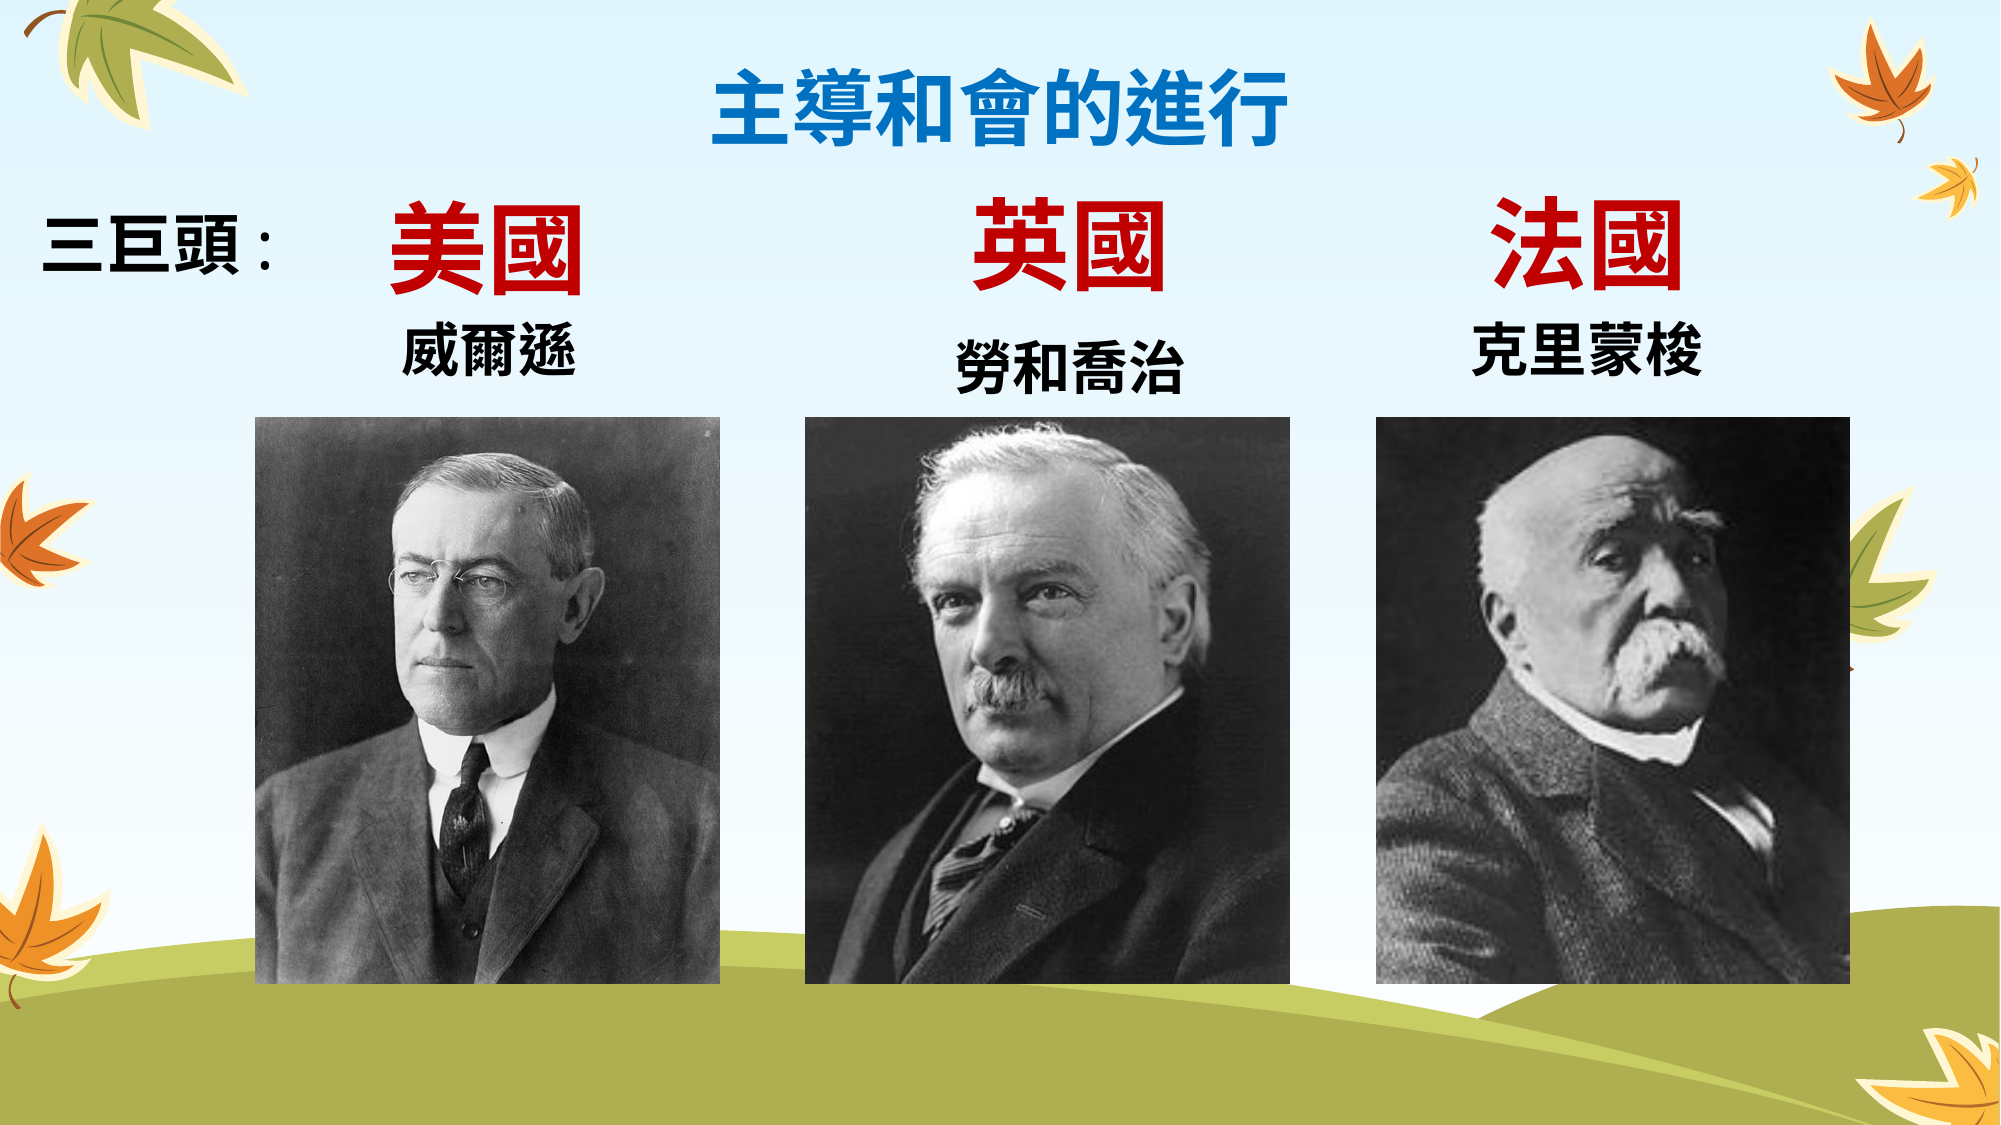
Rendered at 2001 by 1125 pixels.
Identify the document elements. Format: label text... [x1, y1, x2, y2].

picture [1376, 417, 1850, 984]
title 主導和會的進行 [0, 51, 2000, 166]
text_box 美國 [372, 179, 603, 315]
text_box 法國 [1472, 174, 1703, 305]
picture [255, 417, 720, 984]
picture [805, 417, 1290, 984]
text_box 威爾遜 [386, 305, 592, 391]
text_box 勞和喬治 [939, 324, 1203, 409]
text_box 克里蒙梭 [1456, 305, 1719, 391]
text_box 英國 [955, 175, 1186, 311]
text_box 三巨頭: [25, 195, 279, 291]
